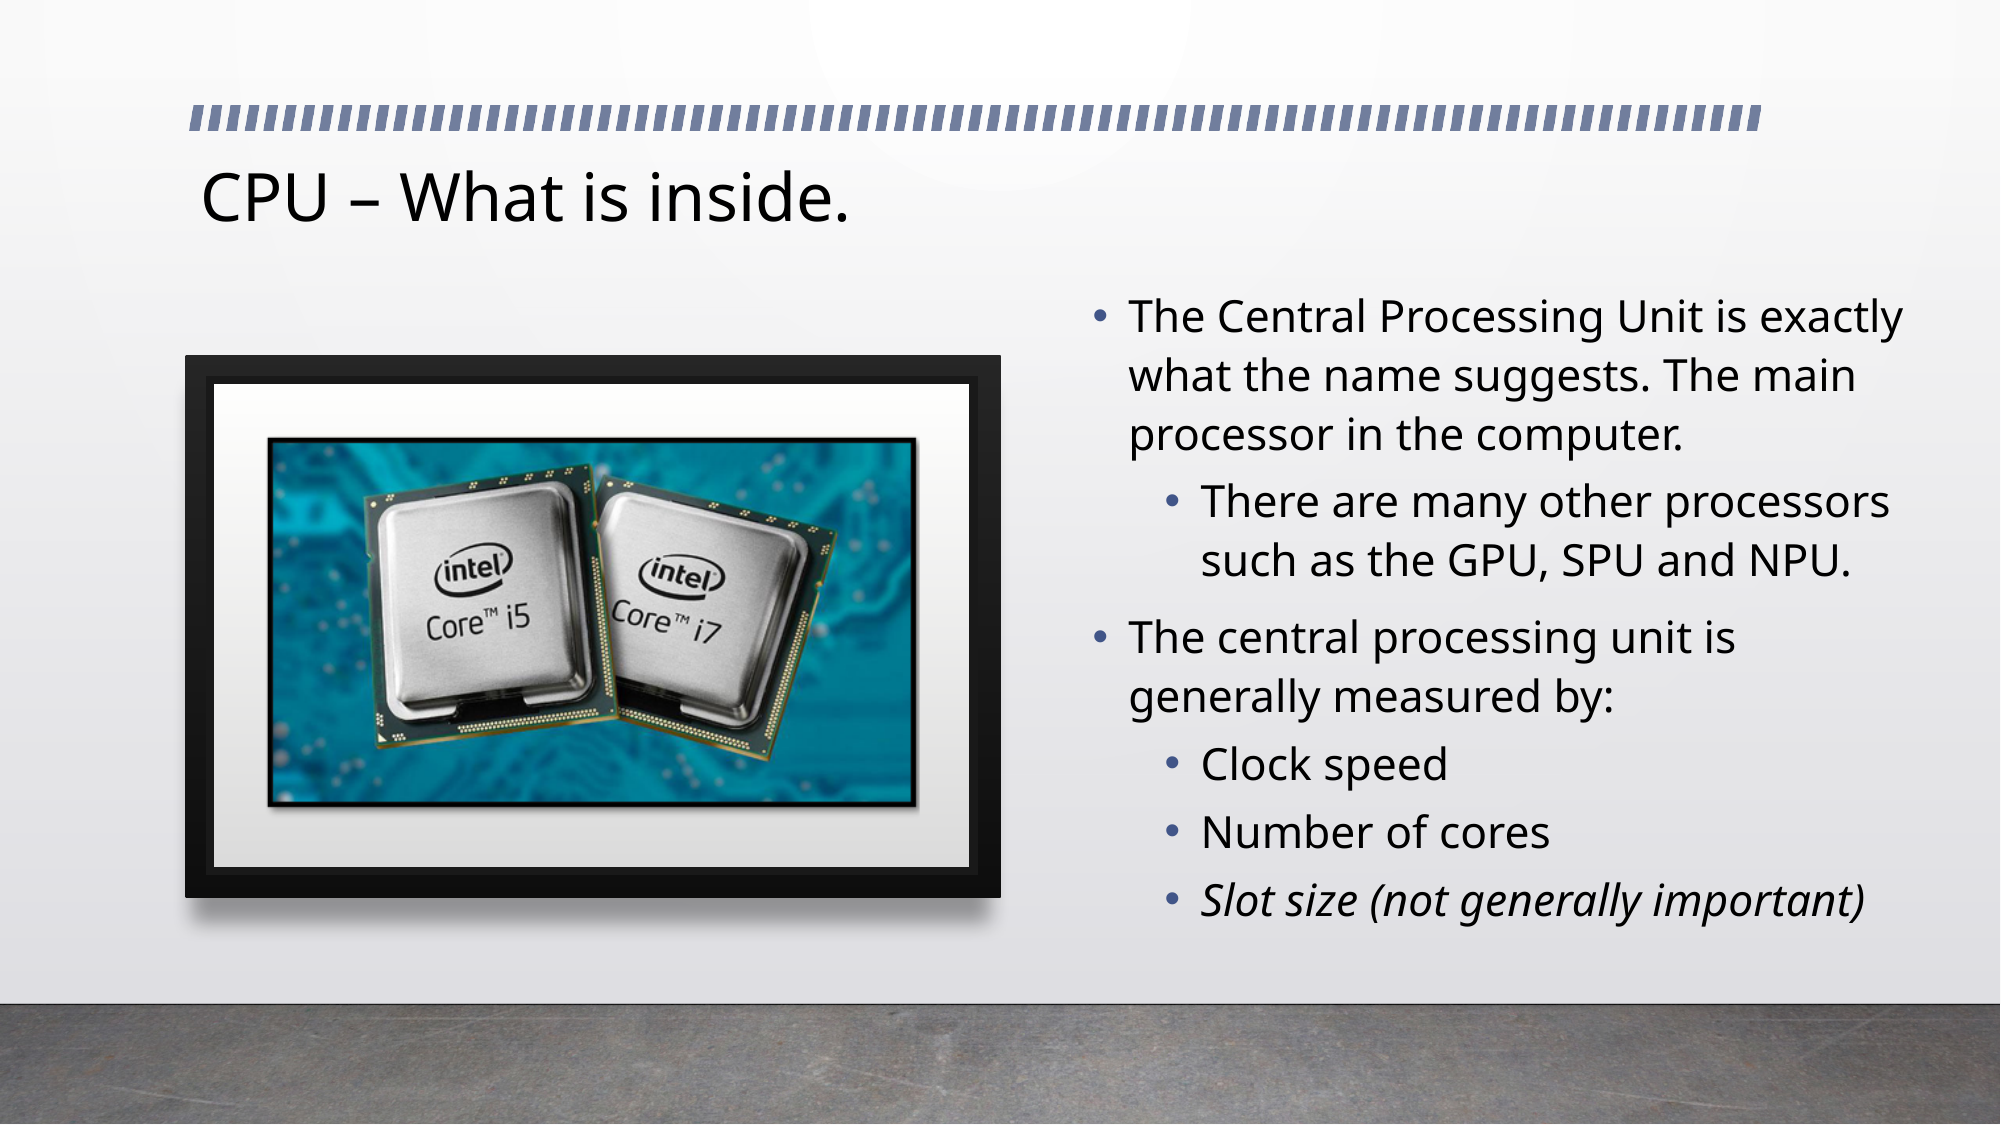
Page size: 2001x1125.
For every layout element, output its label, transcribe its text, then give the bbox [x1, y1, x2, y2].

list The Central Processing Unit is exactly what the name suggests. The main processor in the computer. There are many other processors such as the GPU, SPU and NPU. The central processing unit is generally measured by: Clock speed Number of cores Slot size (not generally important) [1077, 275, 1941, 1020]
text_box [185, 355, 1002, 898]
picture [0, 1004, 2000, 1124]
picture [264, 433, 920, 820]
title CPU – What is inside. [185, 156, 1761, 329]
